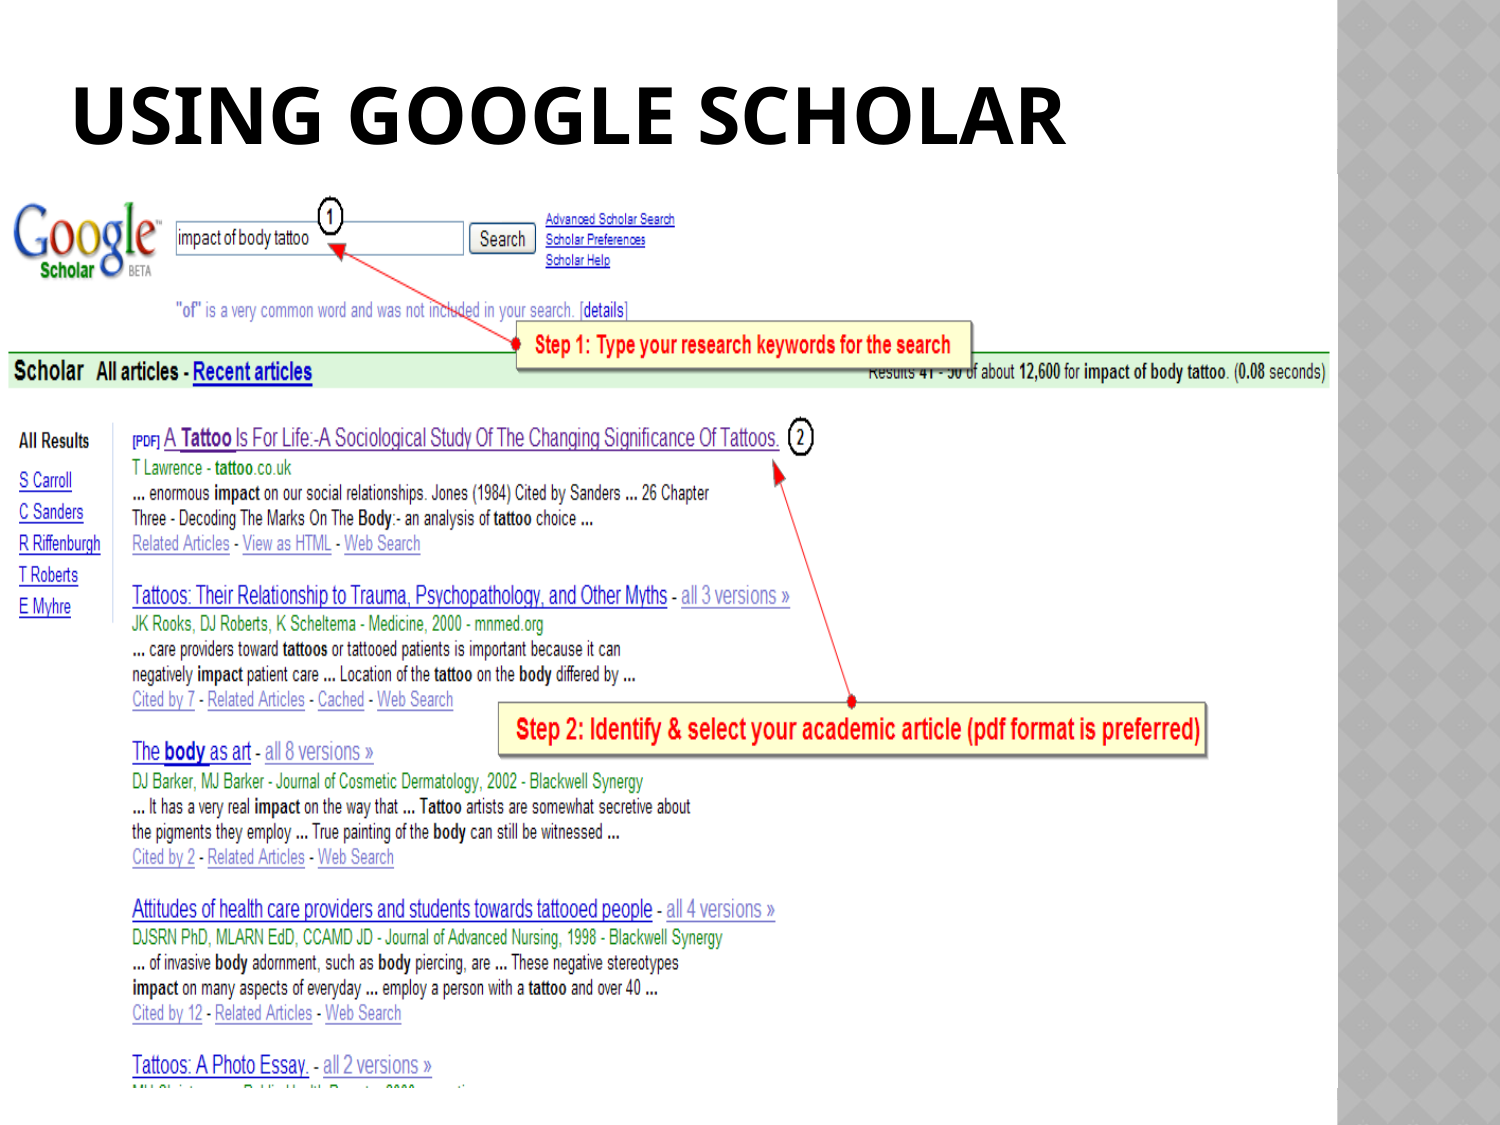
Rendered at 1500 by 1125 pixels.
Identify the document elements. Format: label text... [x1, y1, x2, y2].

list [0, 174, 1338, 1088]
title Using Google scholar [62, 37, 1250, 160]
